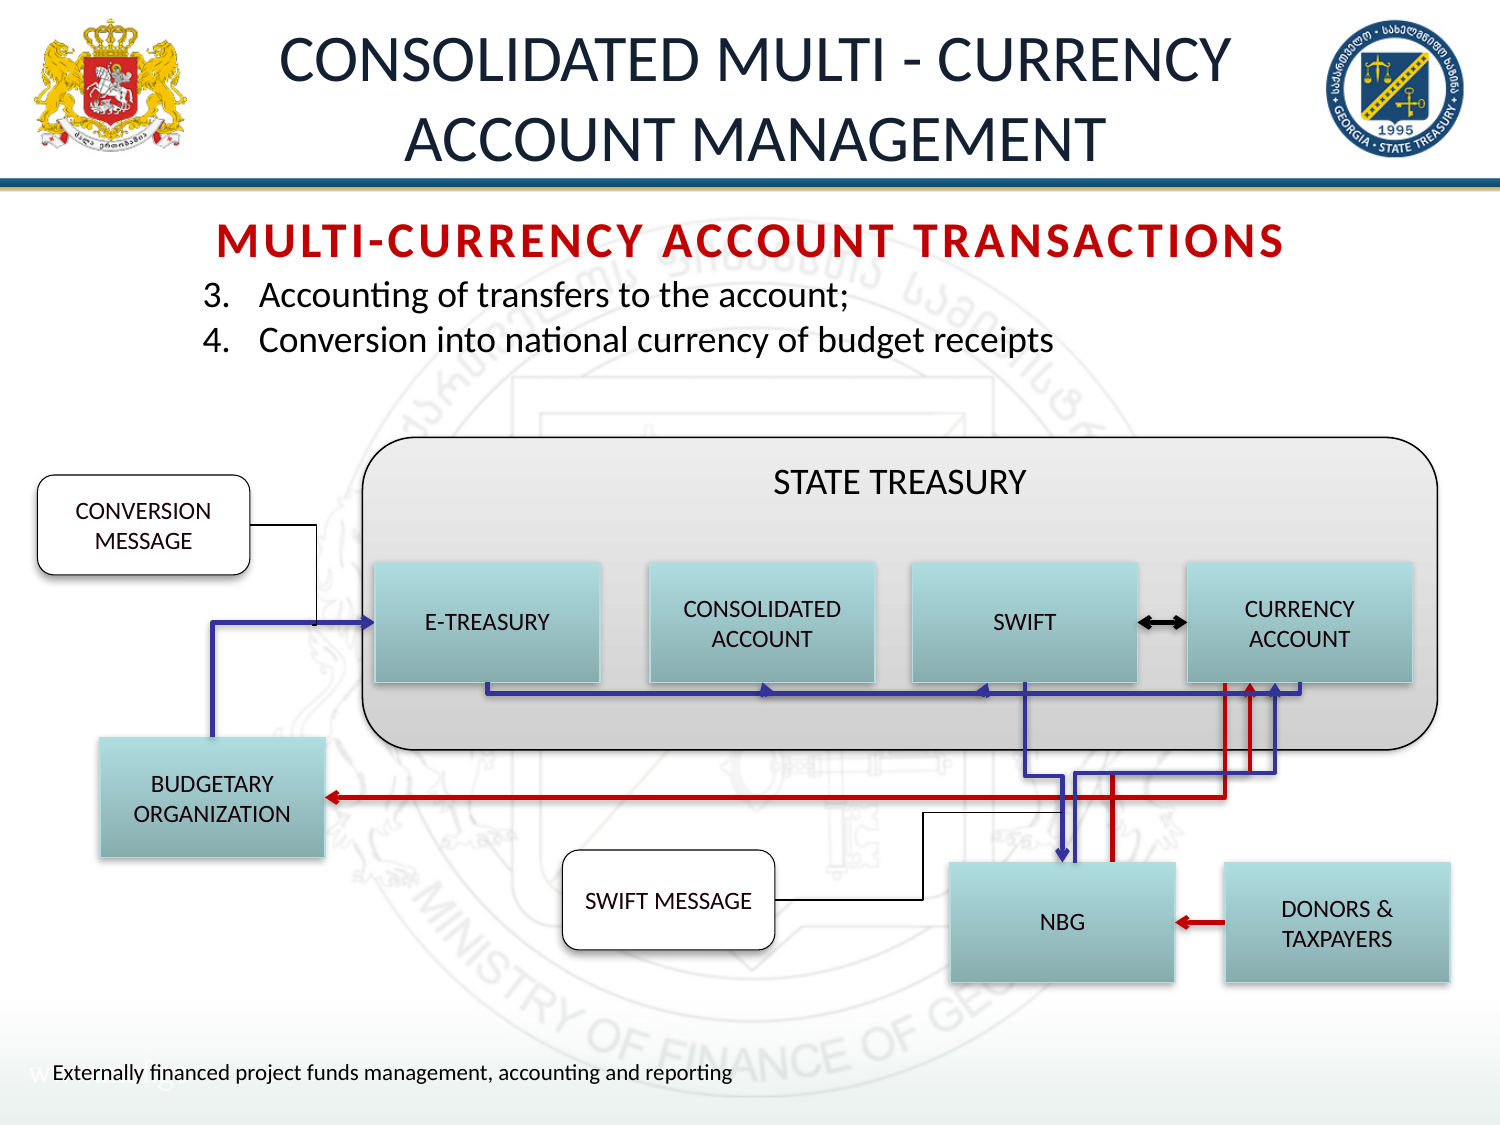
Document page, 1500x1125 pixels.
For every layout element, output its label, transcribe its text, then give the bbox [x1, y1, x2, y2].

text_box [37, 437, 1451, 983]
title Consolidated Multi - Currency Account Management [210, 12, 1302, 177]
footer Externally financed project funds management, accounting and reporting [37, 1049, 963, 1099]
text_box Accounting of transfers to the account; Conversion into national currency of budget receipts [112, 262, 1388, 388]
text_box MULTI-CURRENCY ACCOUNT TRANSACTIONS [200, 199, 1300, 275]
picture [0, 0, 1500, 1125]
